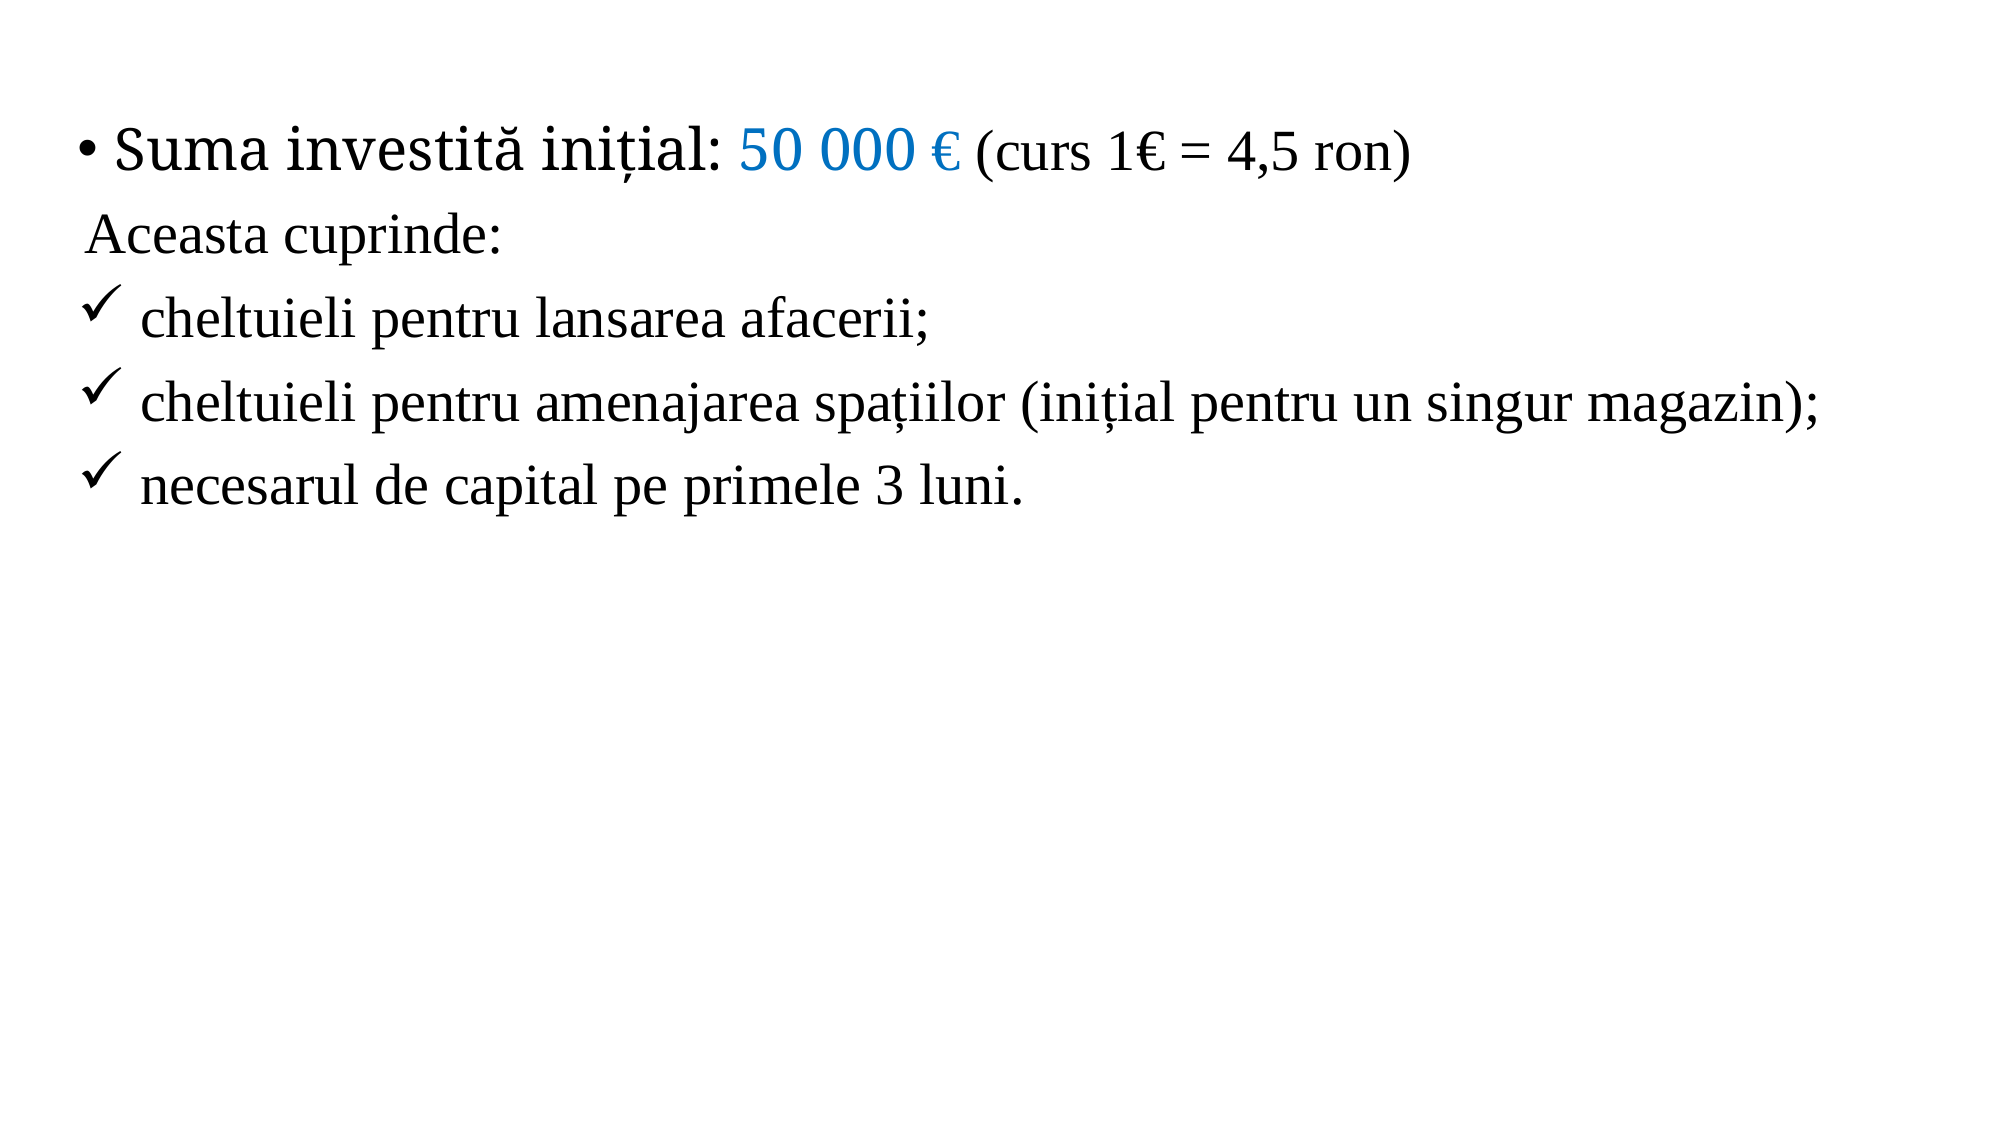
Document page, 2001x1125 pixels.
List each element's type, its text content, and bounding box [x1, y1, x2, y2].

list Suma investită inițial: 50 000 € (curs 1€ = 4,5 ron) Aceasta cuprinde: cheltuieli pentru lansarea afacerii; cheltuieli pentru amenajarea spațiilor (inițial pentru un singur magazin); necesarul de capital pe primele 3 luni. [62, 112, 1913, 789]
